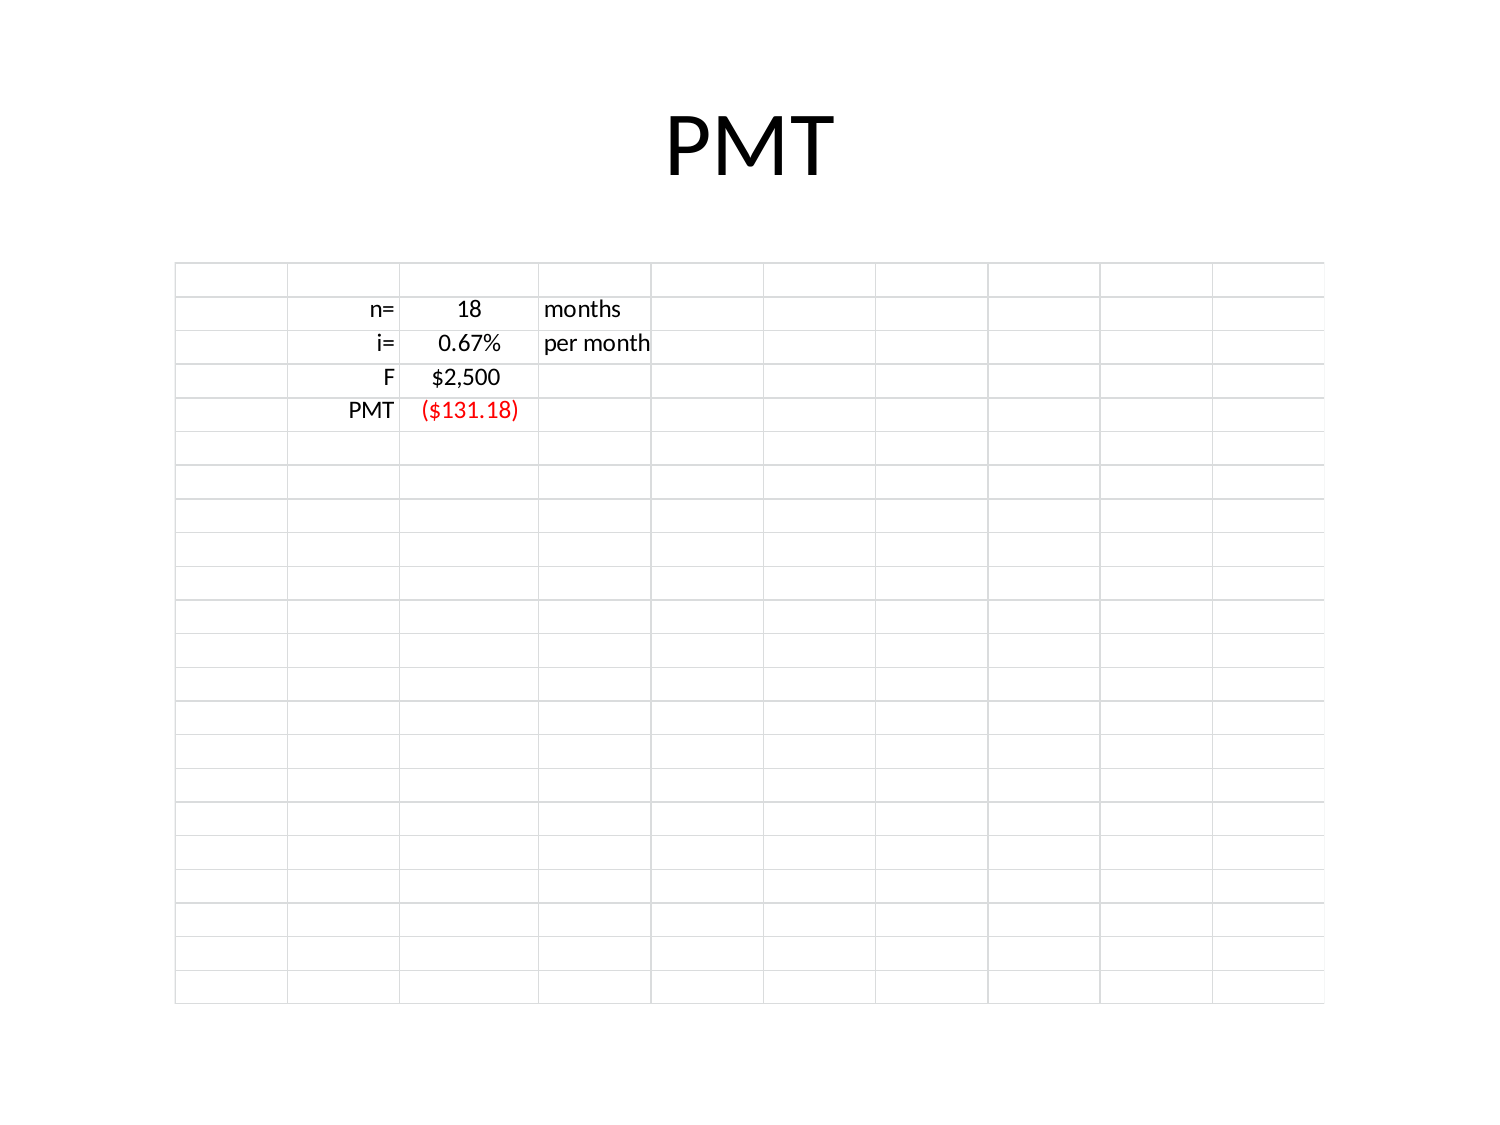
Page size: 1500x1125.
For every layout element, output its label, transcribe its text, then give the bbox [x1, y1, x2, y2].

title PMT [75, 45, 1425, 233]
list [174, 262, 1326, 1006]
